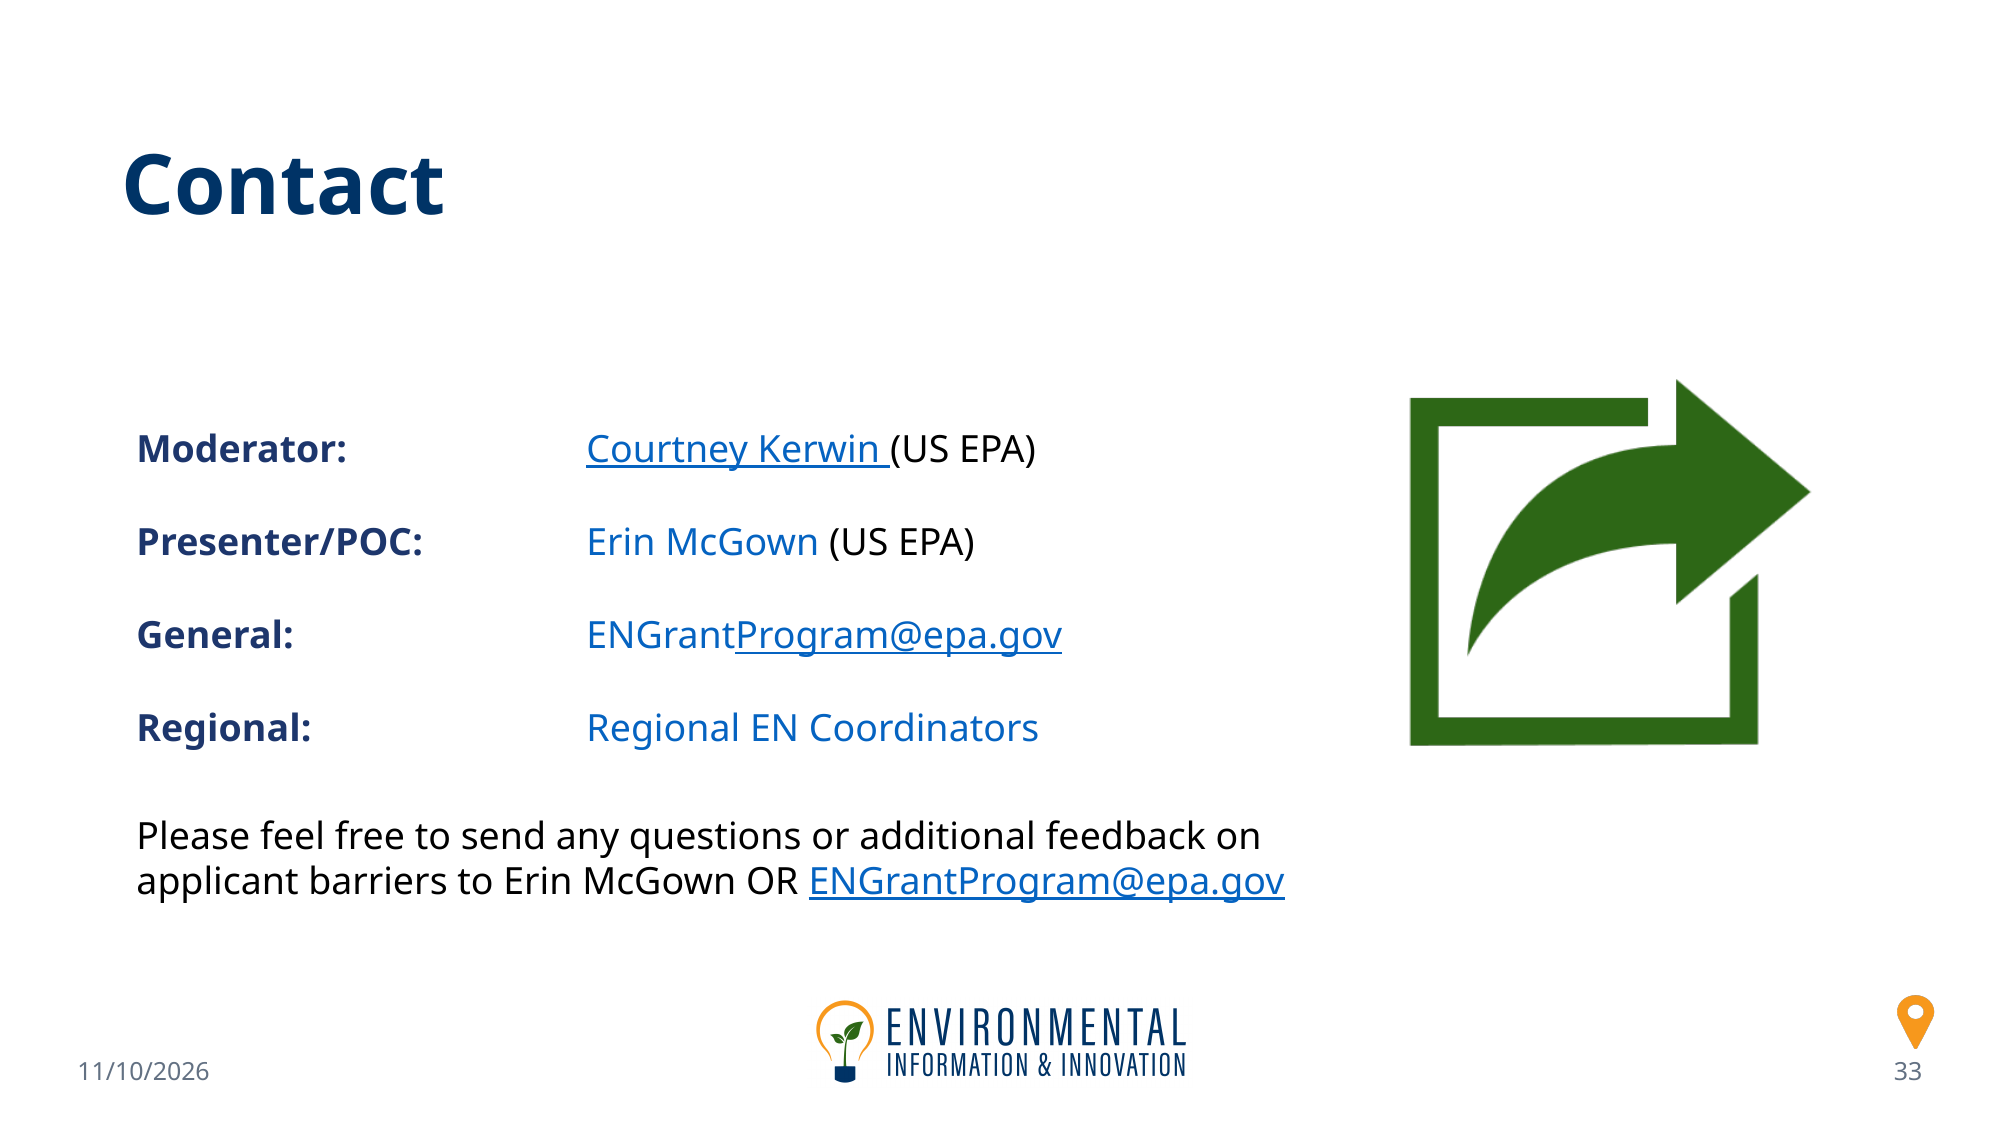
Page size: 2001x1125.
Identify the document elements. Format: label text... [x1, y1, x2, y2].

picture [807, 997, 1193, 1088]
text_box Moderator: Courtney Kerwin (US EPA) Presenter/POC: Erin McGown (US EPA) General: ENGrantProgram@epa.gov Regional: Regional EN Coordinators [121, 413, 1193, 804]
text_box Please feel free to send any questions or additional feedback on applicant barriers to Erin McGown OR ENGrantProgram@epa.gov [121, 804, 1317, 915]
picture [1873, 984, 1958, 1060]
title Contact [121, 22, 1874, 240]
text_box 33 [1487, 1042, 1938, 1103]
text_box 9/4/2024 [62, 1042, 513, 1103]
picture [1385, 337, 1836, 788]
